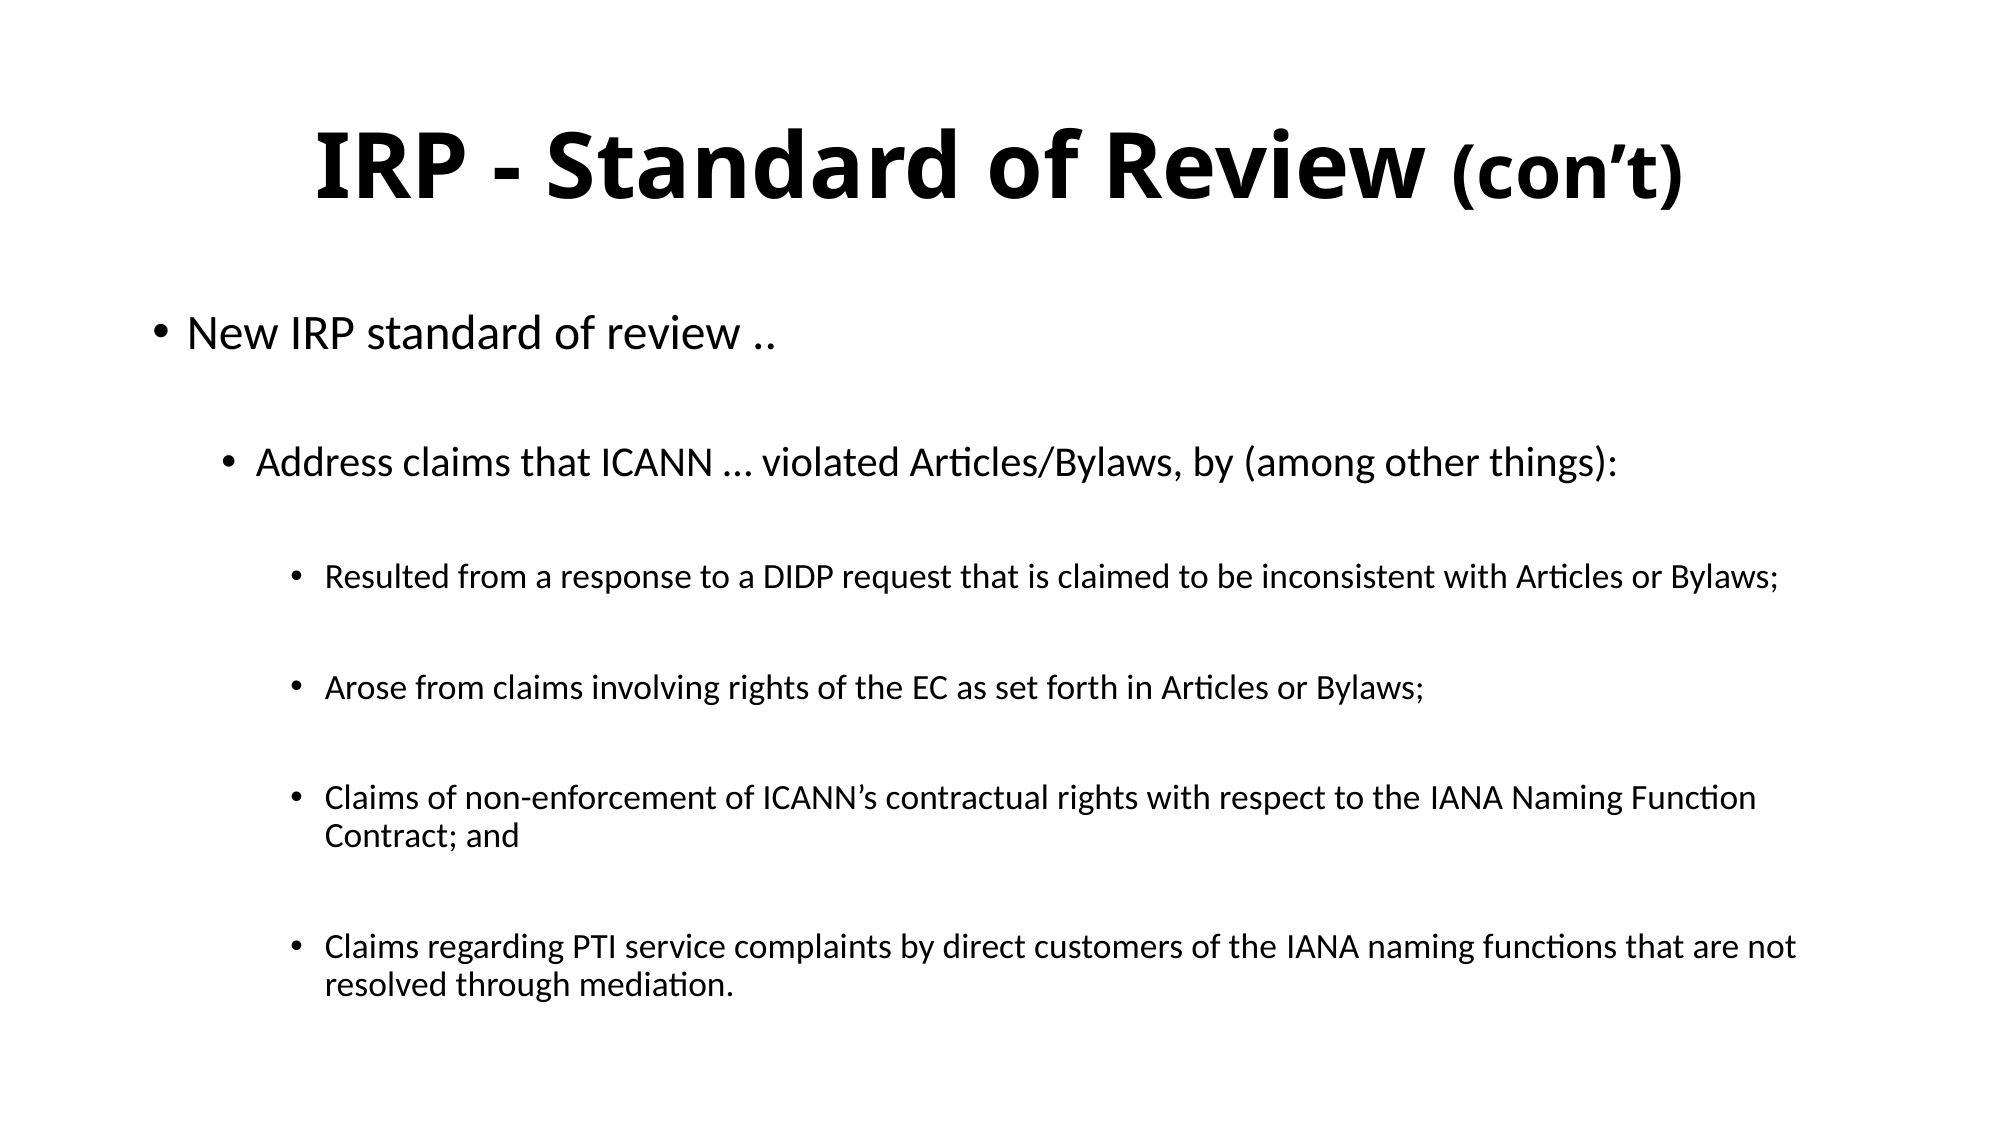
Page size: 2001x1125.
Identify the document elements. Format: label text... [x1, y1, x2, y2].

title IRP - Standard of Review (con’t) [137, 59, 1863, 278]
list New IRP standard of review .. Address claims that ICANN … violated Articles/Bylaws, by (among other things): Resulted from a response to a DIDP request that is claimed to be inconsistent with Articles or Bylaws; Arose from claims involving rights of the EC as set forth in Articles or Bylaws; Claims of non-enforcement of ICANN’s contractual rights with respect to the IANA Naming Function Contract; and Claims regarding PTI service complaints by direct customers of the IANA naming functions that are not resolved through mediation. [137, 299, 1863, 1014]
